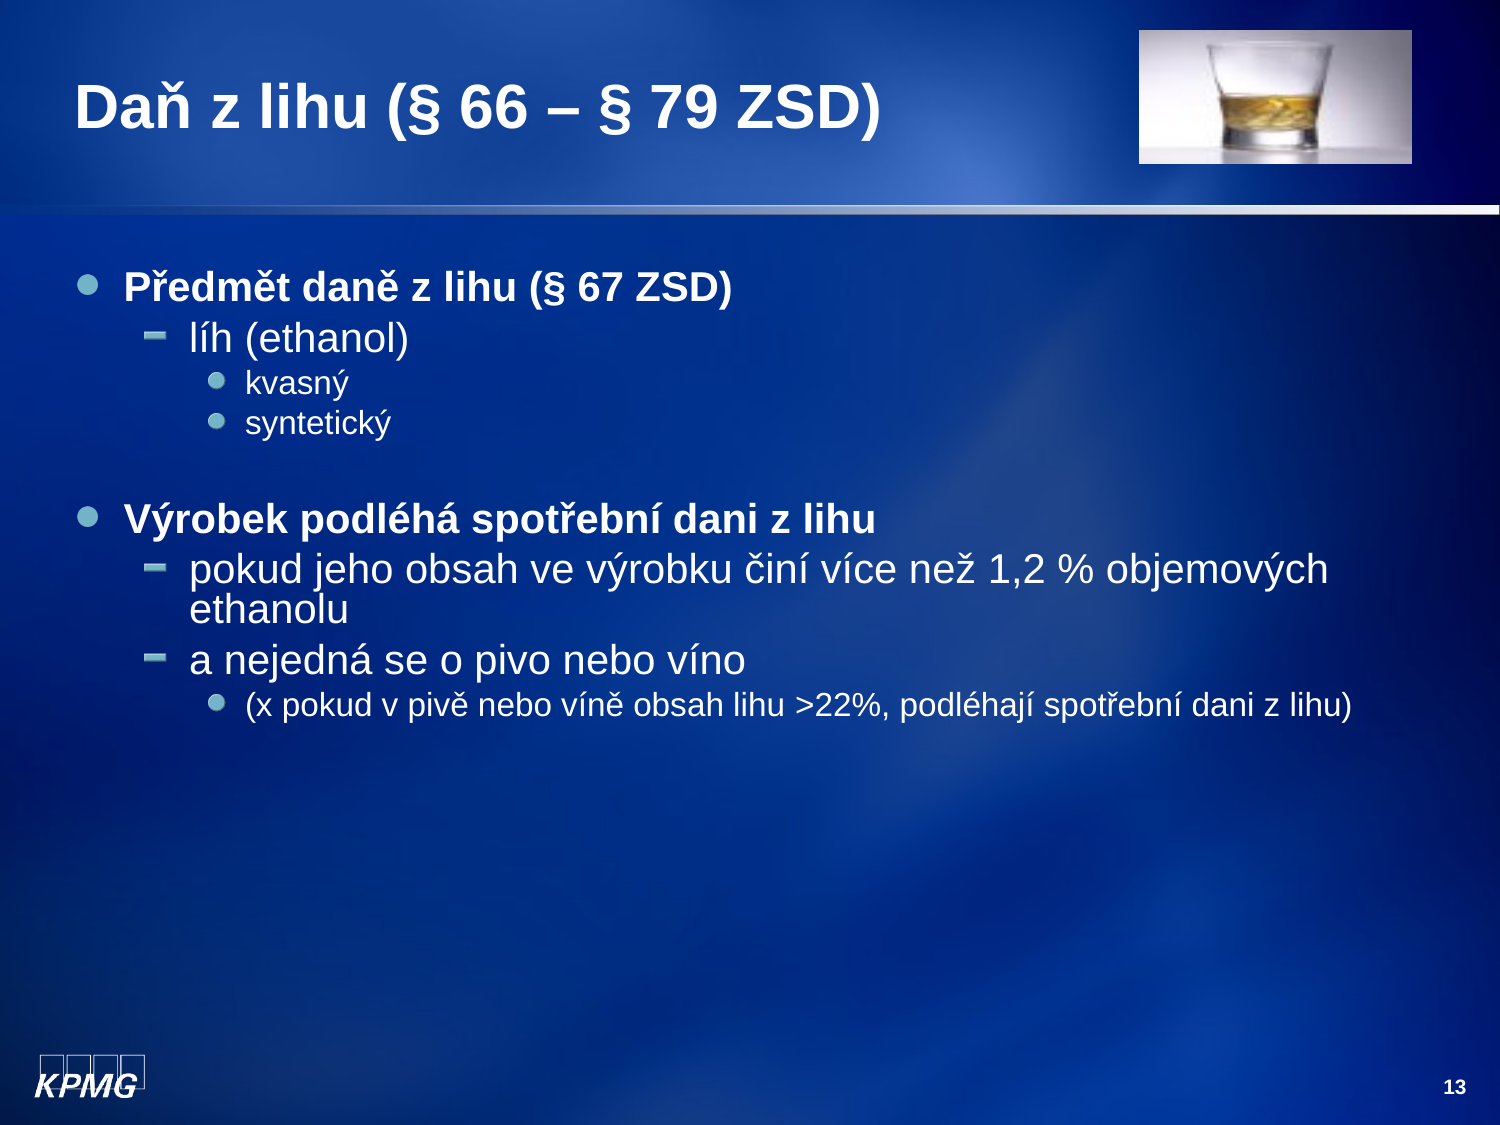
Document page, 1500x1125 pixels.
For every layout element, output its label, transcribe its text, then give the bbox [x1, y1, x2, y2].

title Daň z lihu (§ 66 – § 79 ZSD) [59, 11, 1451, 196]
list Předmět daně z lihu (§ 67 ZSD) líh (ethanol) kvasný syntetický Výrobek podléhá spotřební dani z lihu pokud jeho obsah ve výrobku činí více než 1,2 % objemových ethanolu a nejedná se o pivo nebo víno (x pokud v pivě nebo víně obsah lihu >22%, podléhají spotřební dani z lihu) [61, 262, 1451, 977]
picture [0, 0, 1500, 1125]
slide_number 13 [1380, 1065, 1482, 1107]
